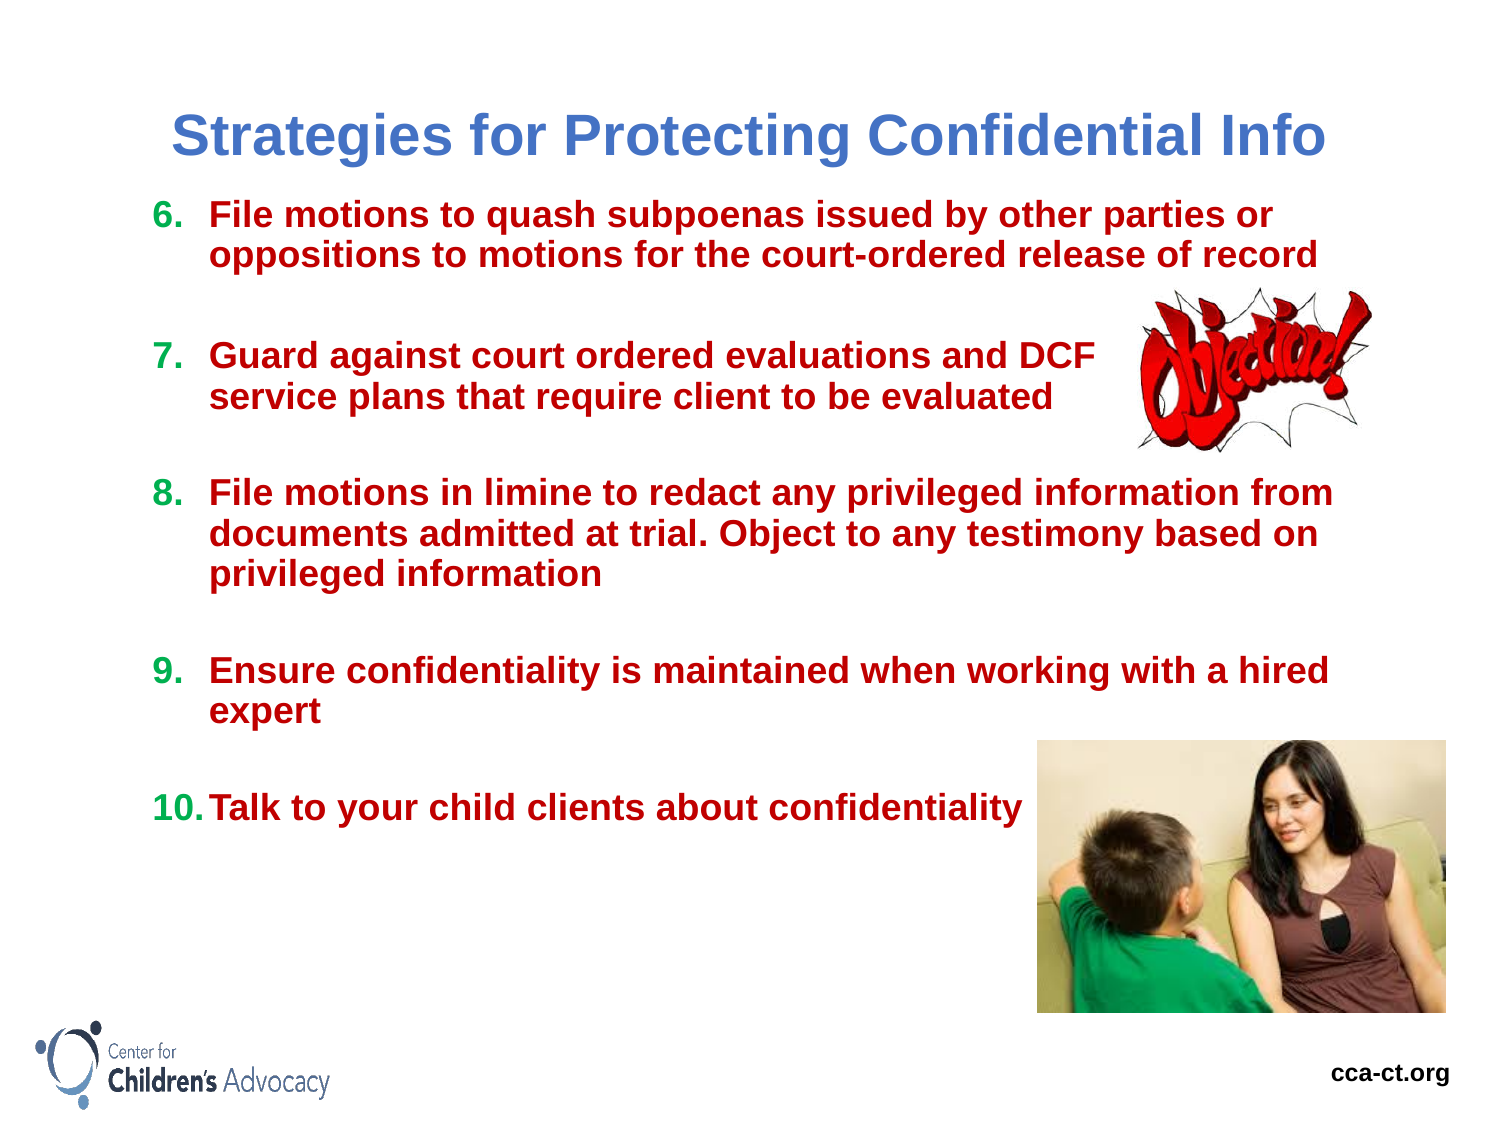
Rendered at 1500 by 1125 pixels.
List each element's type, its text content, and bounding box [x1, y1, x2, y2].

list File motions to quash subpoenas issued by other parties or oppositions to motions for the court-ordered release of record Guard against court ordered evaluations and DCF service plans that require client to be evaluated File motions in limine to redact any privileged information from documents admitted at trial. Object to any testimony based on privileged information Ensure confidentiality is maintained when working with a hired expert Talk to your child clients about confidentiality [137, 187, 1397, 1013]
title Strategies for Protecting Confidential Info [103, 59, 1397, 213]
picture [1037, 740, 1446, 1013]
picture [1137, 287, 1372, 453]
picture [34, 1018, 331, 1116]
